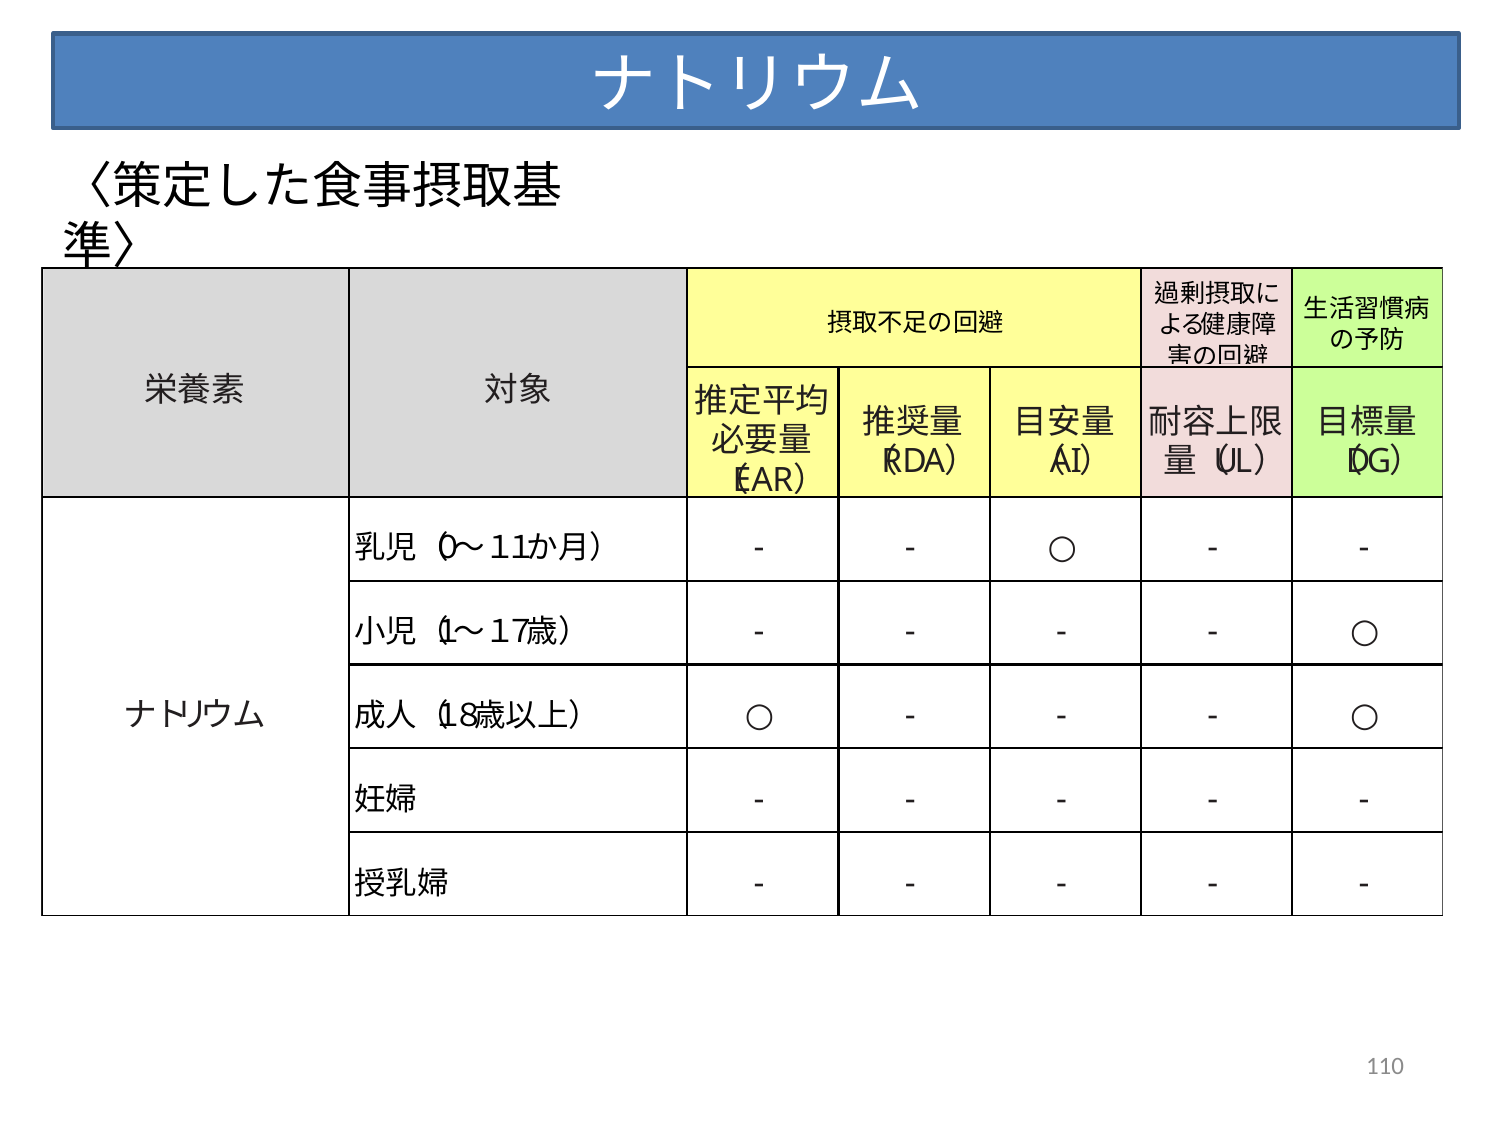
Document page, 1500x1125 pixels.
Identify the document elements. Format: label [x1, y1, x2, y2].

picture [40, 266, 1447, 920]
text_box [51, 31, 1461, 130]
text_box [47, 146, 651, 266]
slide_number [1069, 1035, 1420, 1095]
